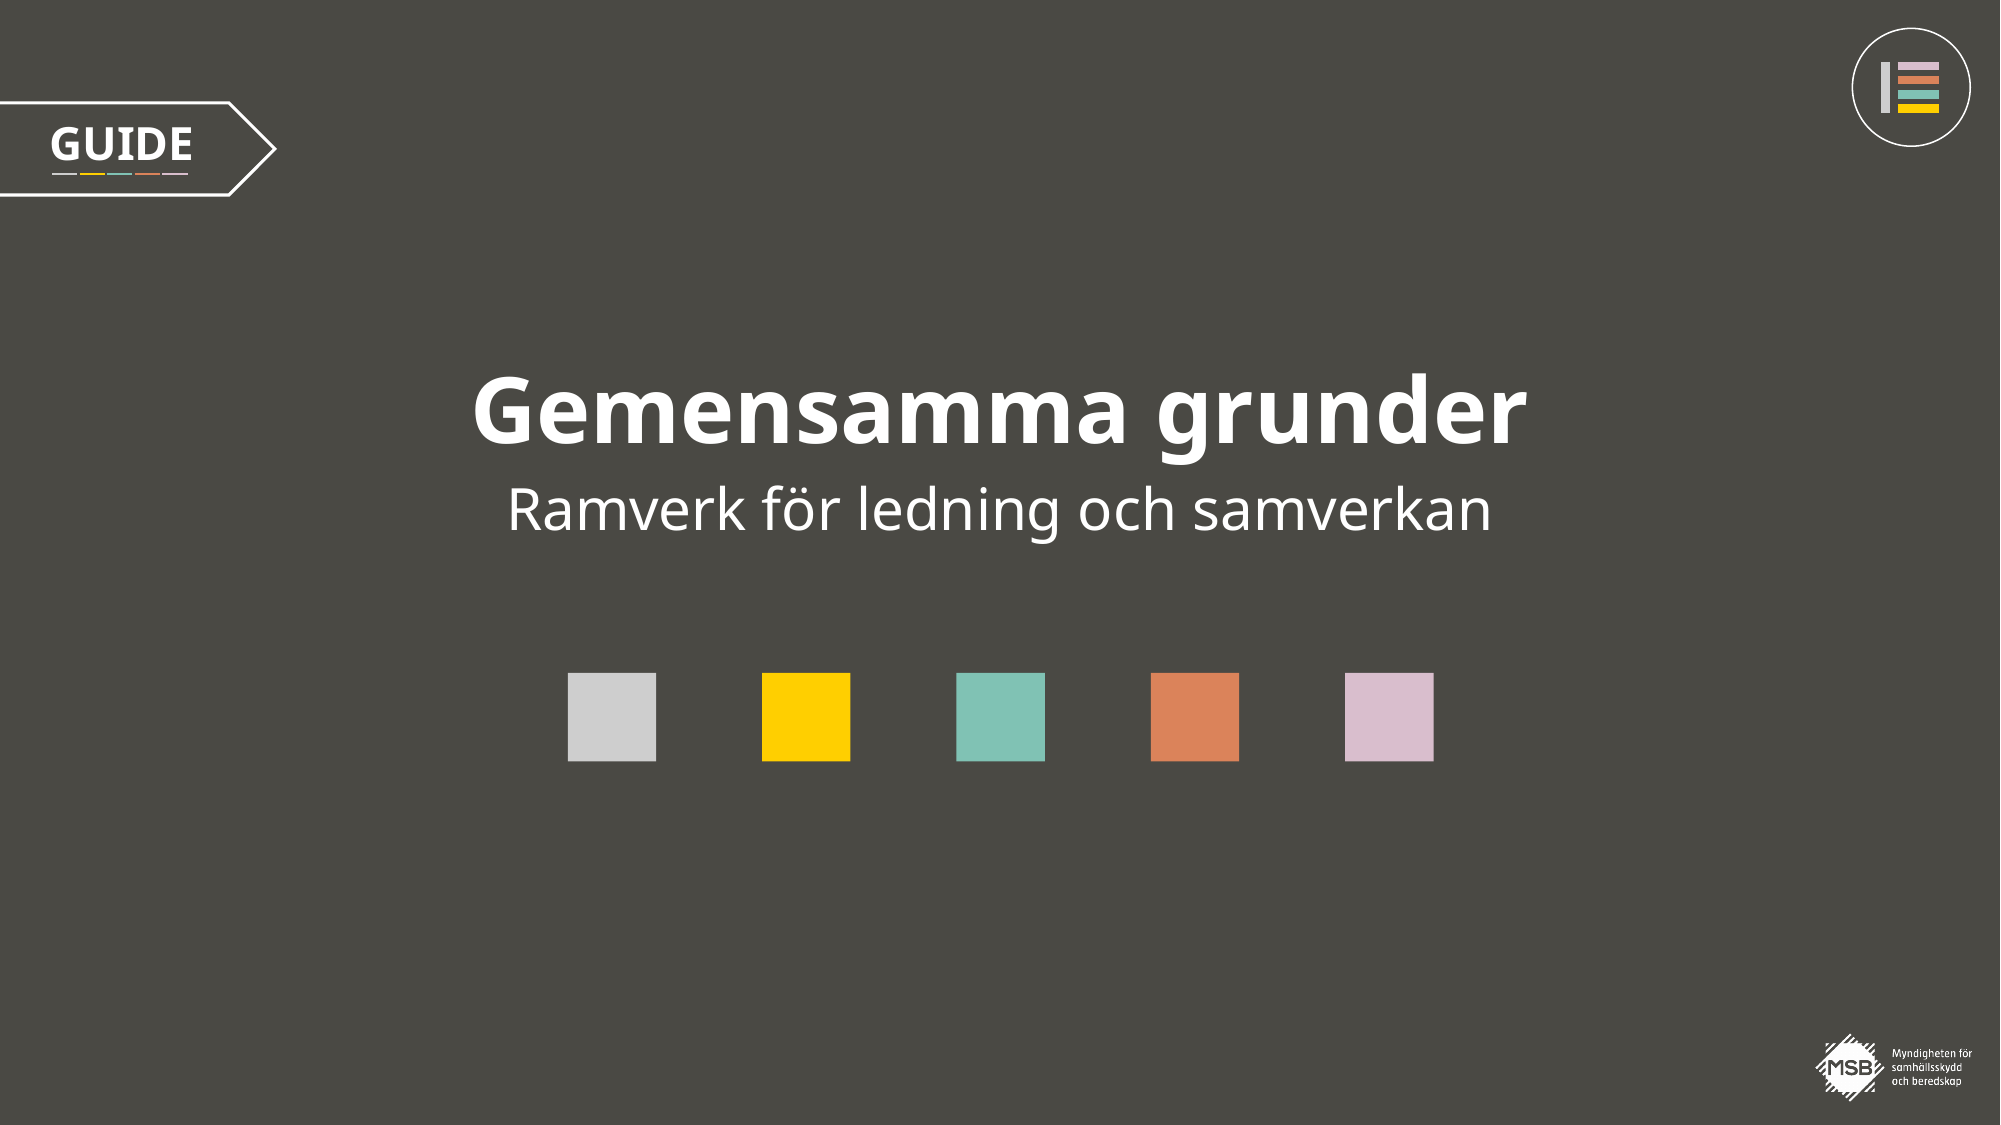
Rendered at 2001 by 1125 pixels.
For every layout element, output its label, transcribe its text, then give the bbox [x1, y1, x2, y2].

text_box [1150, 672, 1240, 762]
text_box [0, 102, 275, 195]
text_box [567, 672, 657, 762]
subtitle Gemensamma grunder [249, 353, 1750, 469]
title Ramverk för ledning och samverkan [249, 472, 1750, 552]
picture [1815, 1033, 1972, 1102]
text_box GUIDE [34, 113, 241, 178]
text_box [955, 672, 1046, 762]
text_box [1344, 672, 1435, 762]
text_box [761, 672, 851, 762]
